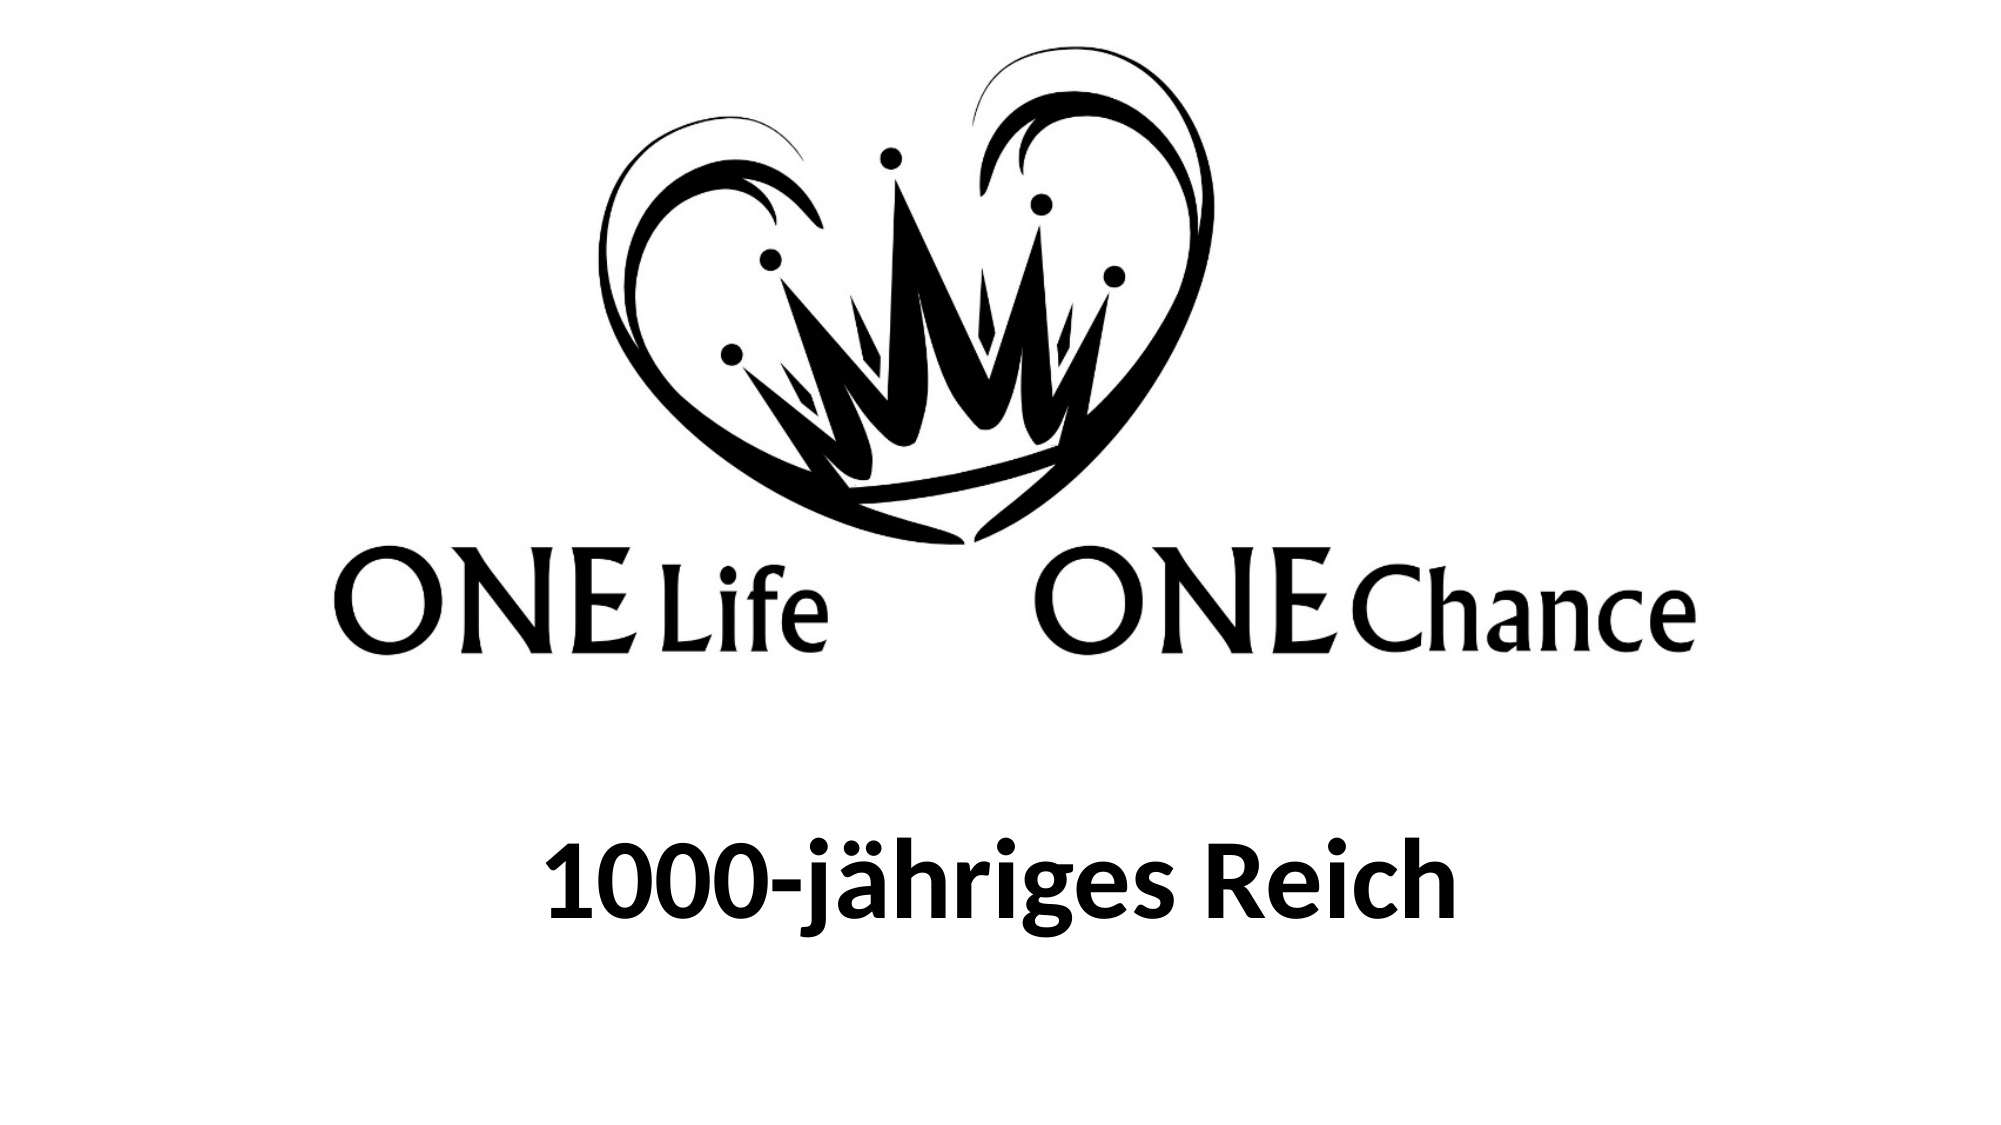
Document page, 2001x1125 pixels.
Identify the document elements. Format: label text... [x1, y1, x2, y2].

text_box 1000-jähriges Reich [282, 874, 1718, 949]
picture [155, 0, 1884, 874]
